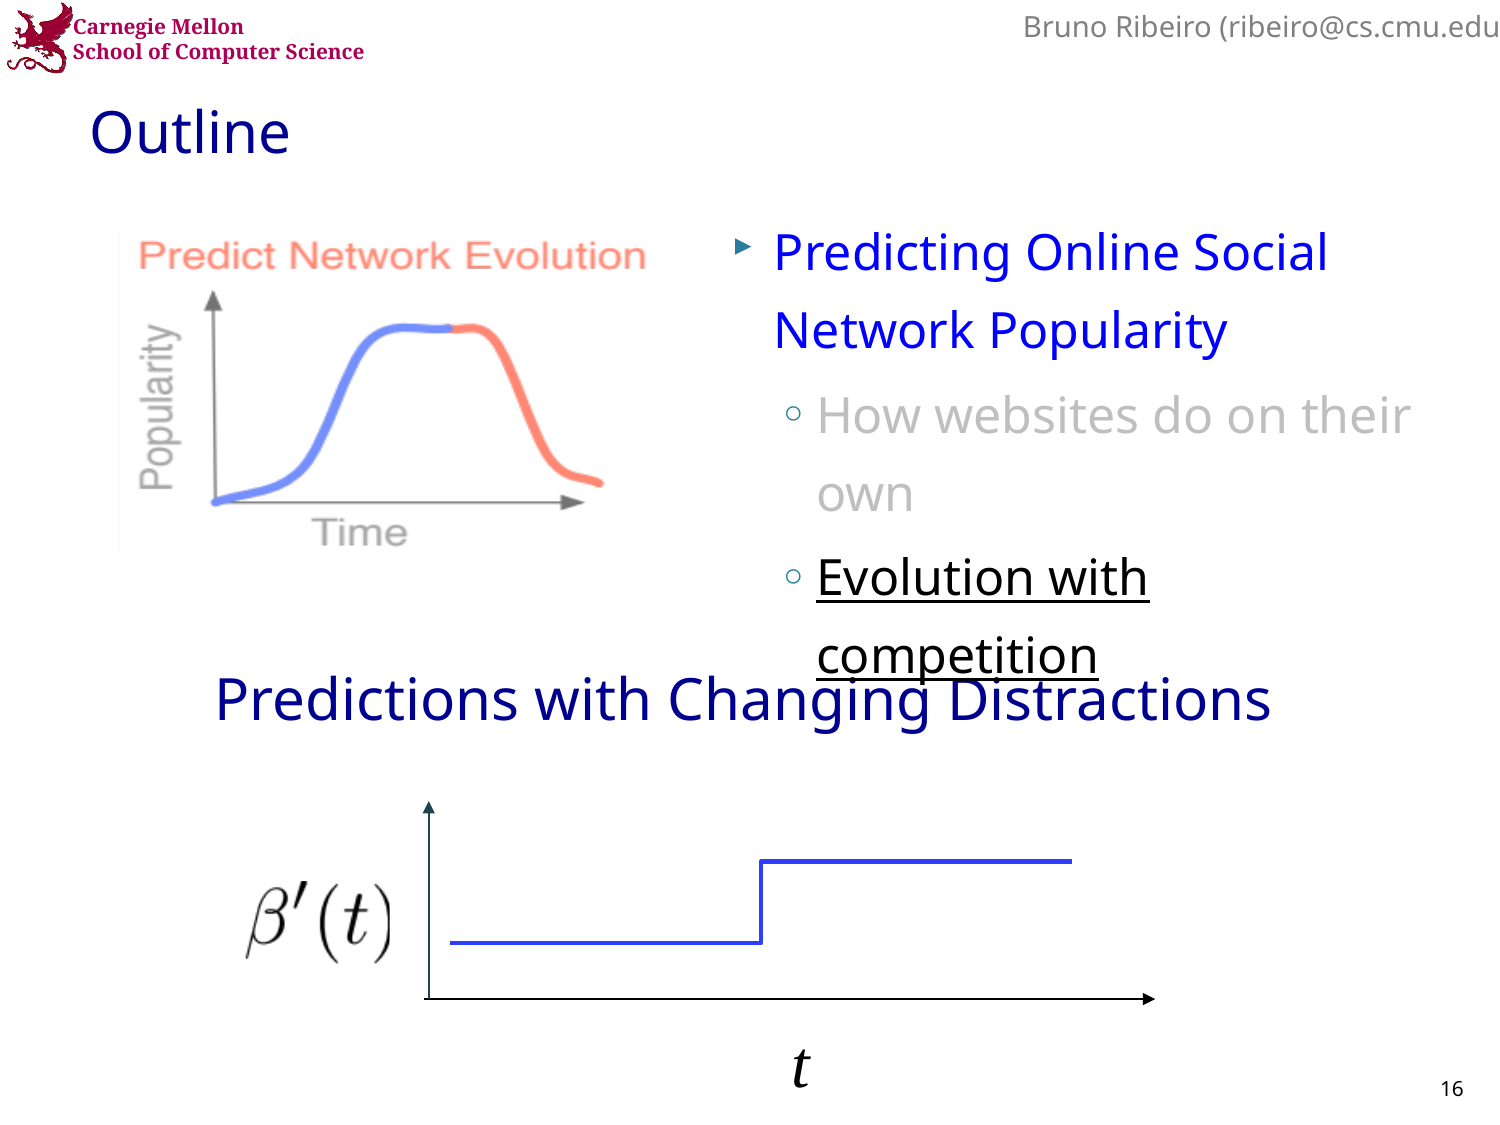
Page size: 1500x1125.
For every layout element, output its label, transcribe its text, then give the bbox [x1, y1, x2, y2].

text_box t [776, 1013, 825, 1109]
text_box Predicting Online Social Network Popularity How websites do on their own Evolution with competition [699, 195, 1450, 692]
title Predictions with Changing Distractions [68, 554, 1419, 809]
text_box Outline [74, 83, 1425, 177]
text_box [65, 174, 698, 582]
picture [243, 881, 390, 964]
picture [118, 225, 652, 553]
slide_number 16 [1418, 1051, 1479, 1112]
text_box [450, 861, 1072, 944]
picture [6, 2, 74, 74]
